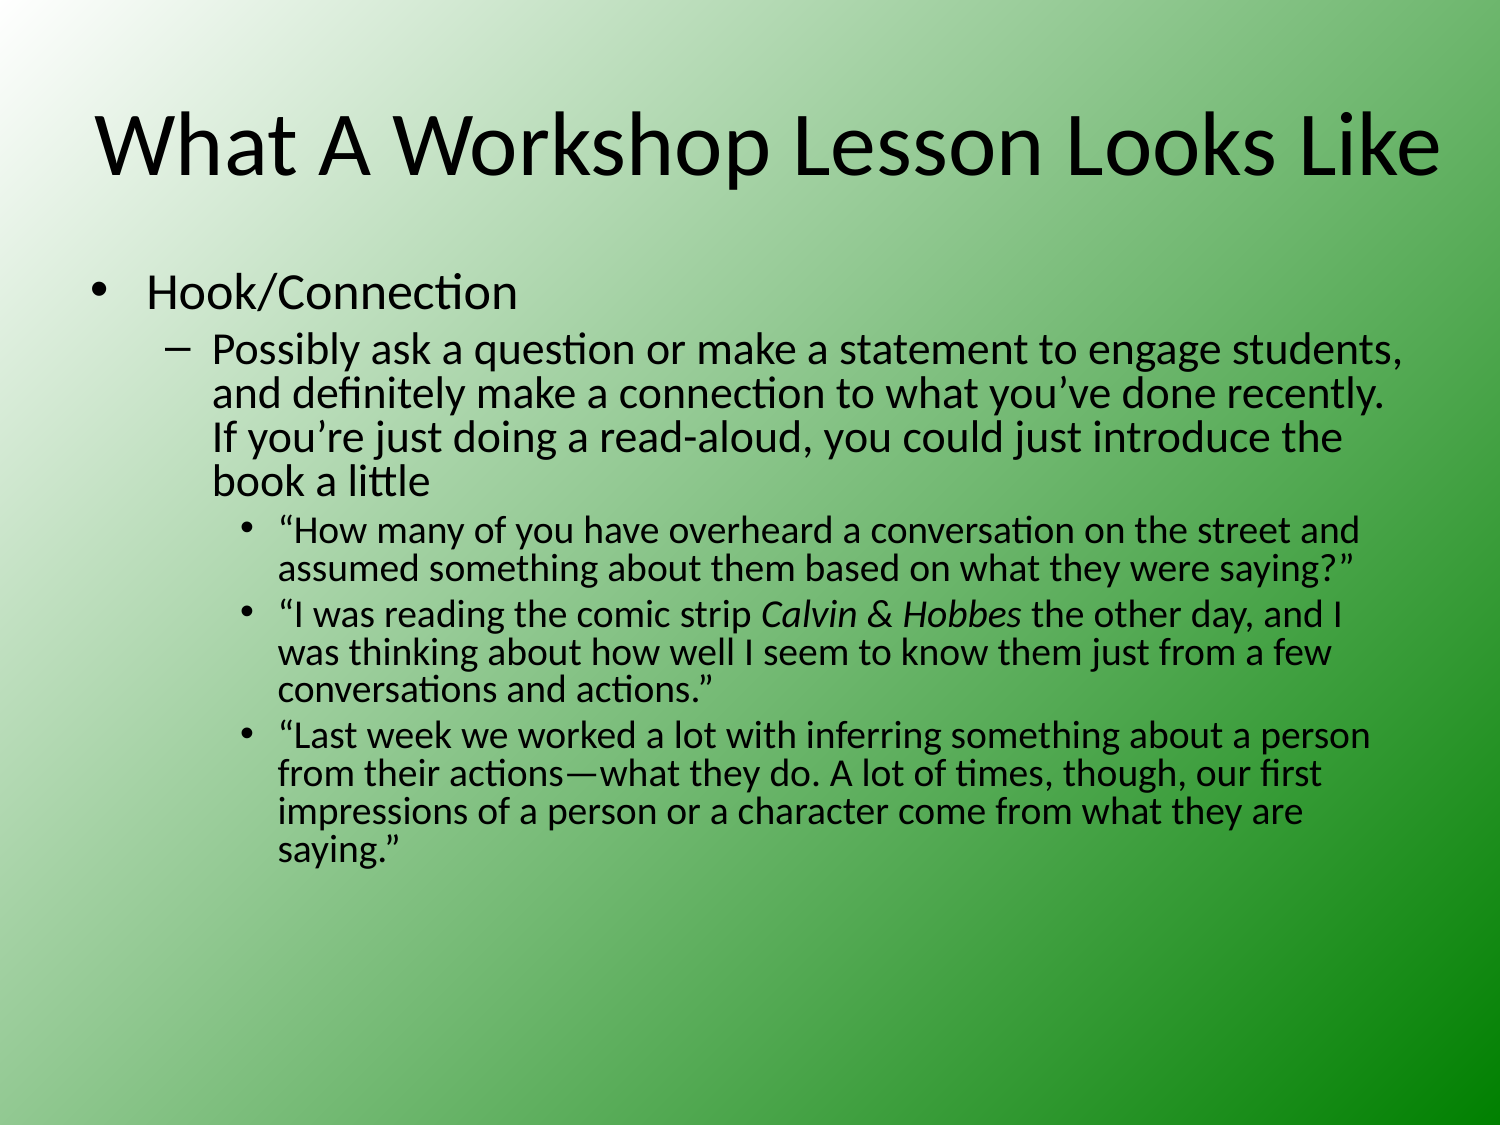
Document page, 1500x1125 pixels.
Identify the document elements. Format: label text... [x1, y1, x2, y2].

list Hook/Connection Possibly ask a question or make a statement to engage students, and definitely make a connection to what you’ve done recently. If you’re just doing a read-aloud, you could just introduce the book a little “How many of you have overheard a conversation on the street and assumed something about them based on what they were saying?” “I was reading the comic strip Calvin & Hobbes the other day, and I was thinking about how well I seem to know them just from a few conversations and actions.” “Last week we worked a lot with inferring something about a person from their actions—what they do. A lot of times, though, our first impressions of a person or a character come from what they are saying.” [75, 262, 1425, 1005]
title What A Workshop Lesson Looks Like [75, 45, 1464, 233]
